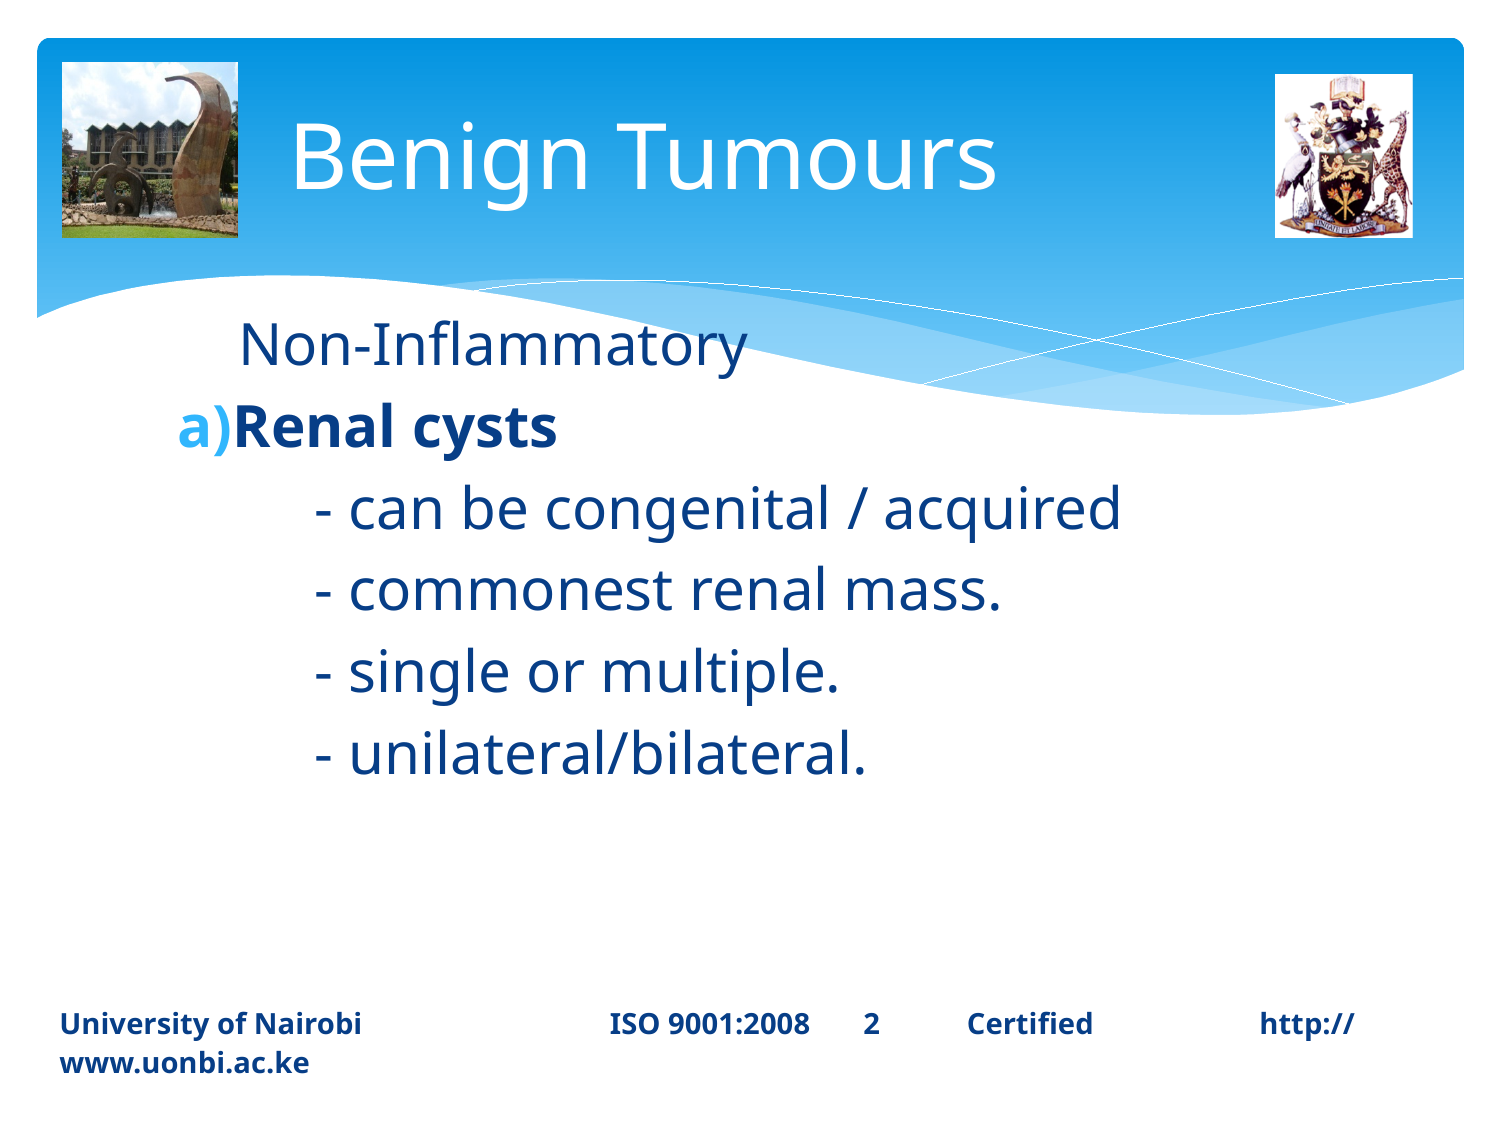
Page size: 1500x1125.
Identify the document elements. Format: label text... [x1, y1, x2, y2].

text_box University of Nairobi ISO 9001:2008 2 Certified http://www.uonbi.ac.ke [44, 1012, 1488, 1073]
picture [1275, 75, 1413, 238]
list Non-Inflammatory Renal cysts - can be congenital / acquired - commonest renal mass. - single or multiple. - unilateral/bilateral. [162, 299, 1378, 1012]
title Benign Tumours [37, 50, 1275, 256]
